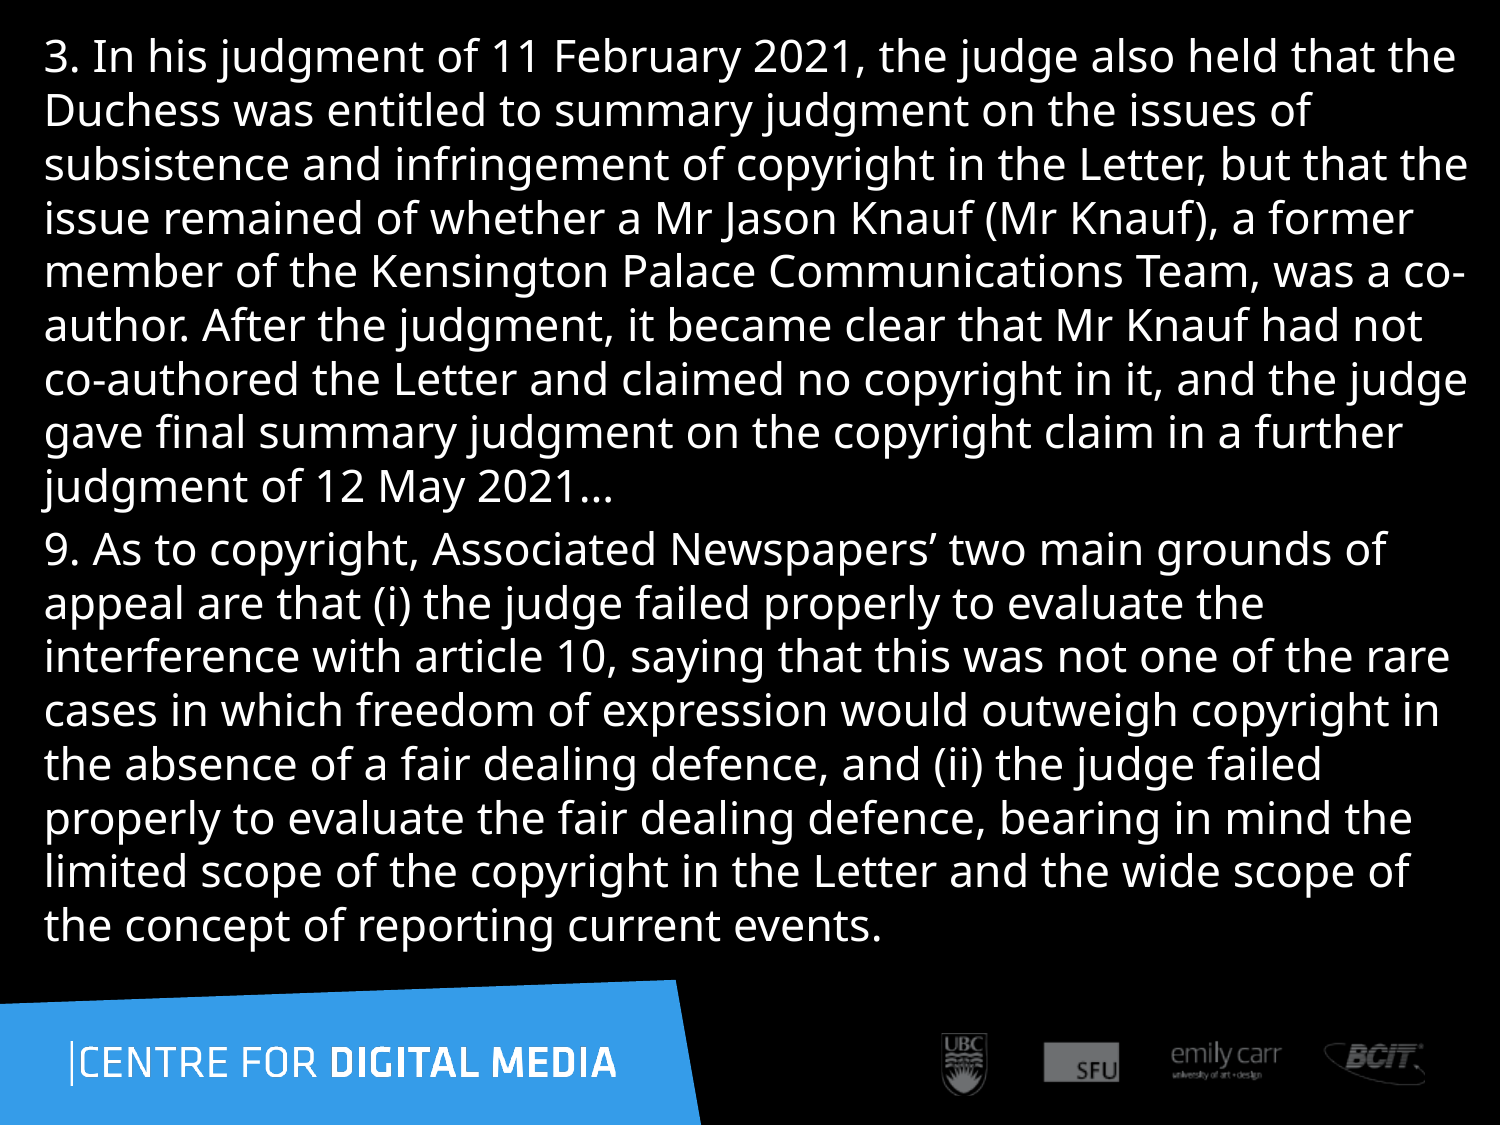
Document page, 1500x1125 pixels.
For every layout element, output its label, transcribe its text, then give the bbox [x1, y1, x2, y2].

list 3. In his judgment of 11 February 2021, the judge also held that the Duchess was entitled to summary judgment on the issues of subsistence and infringement of copyright in the Letter, but that the issue remained of whether a Mr Jason Knauf (Mr Knauf), a former member of the Kensington Palace Communications Team, was a co-author. After the judgment, it became clear that Mr Knauf had not co-authored the Letter and claimed no copyright in it, and the judge gave final summary judgment on the copyright claim in a further judgment of 12 May 2021… 9. As to copyright, Associated Newspapers’ two main grounds of appeal are that (i) the judge failed properly to evaluate the interference with article 10, saying that this was not one of the rare cases in which freedom of expression would outweigh copyright in the absence of a fair dealing defence, and (ii) the judge failed properly to evaluate the fair dealing defence, bearing in mind the limited scope of the copyright in the Letter and the wide scope of the concept of reporting current events. [31, 15, 1485, 975]
